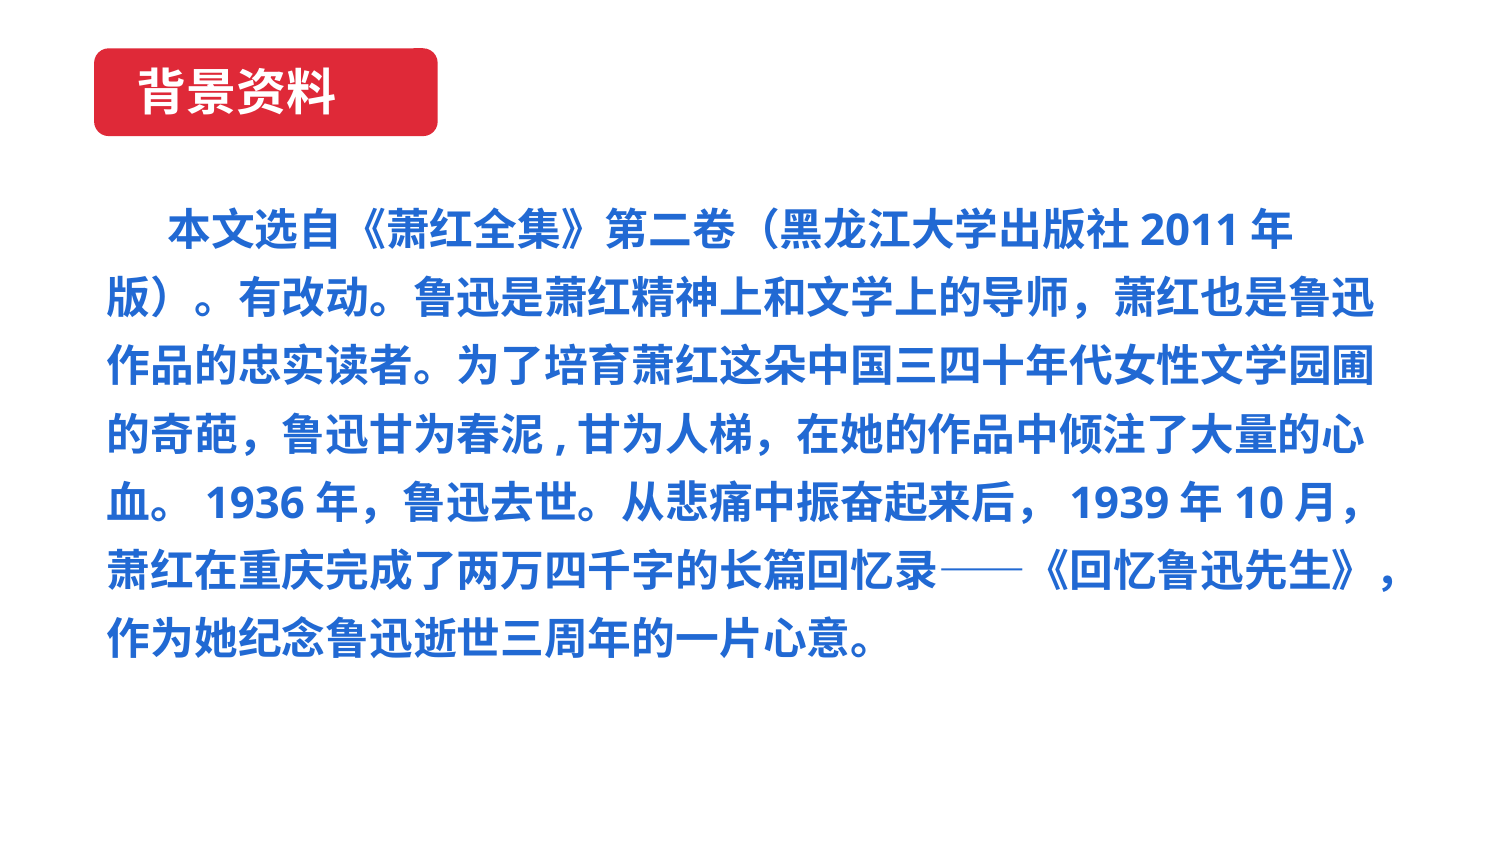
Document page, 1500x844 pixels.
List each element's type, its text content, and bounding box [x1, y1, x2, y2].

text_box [94, 48, 438, 137]
text_box 本文选自《萧红全集》第二卷（黑龙江大学出版社2011年版）。有改动。鲁迅是萧红精神上和文学上的导师，萧红也是鲁迅作品的忠实读者。为了培育萧红这朵中国三四十年代女性文学园圃的奇葩，鲁迅甘为春泥,甘为人梯，在她的作品中倾注了大量的心血。1936年，鲁迅去世。从悲痛中振奋起来后，1939年10月，萧红在重庆完成了两万四千字的长篇回忆录——《回忆鲁迅先生》，作为她纪念鲁迅逝世三周年的一片心意。 [95, 180, 1391, 670]
